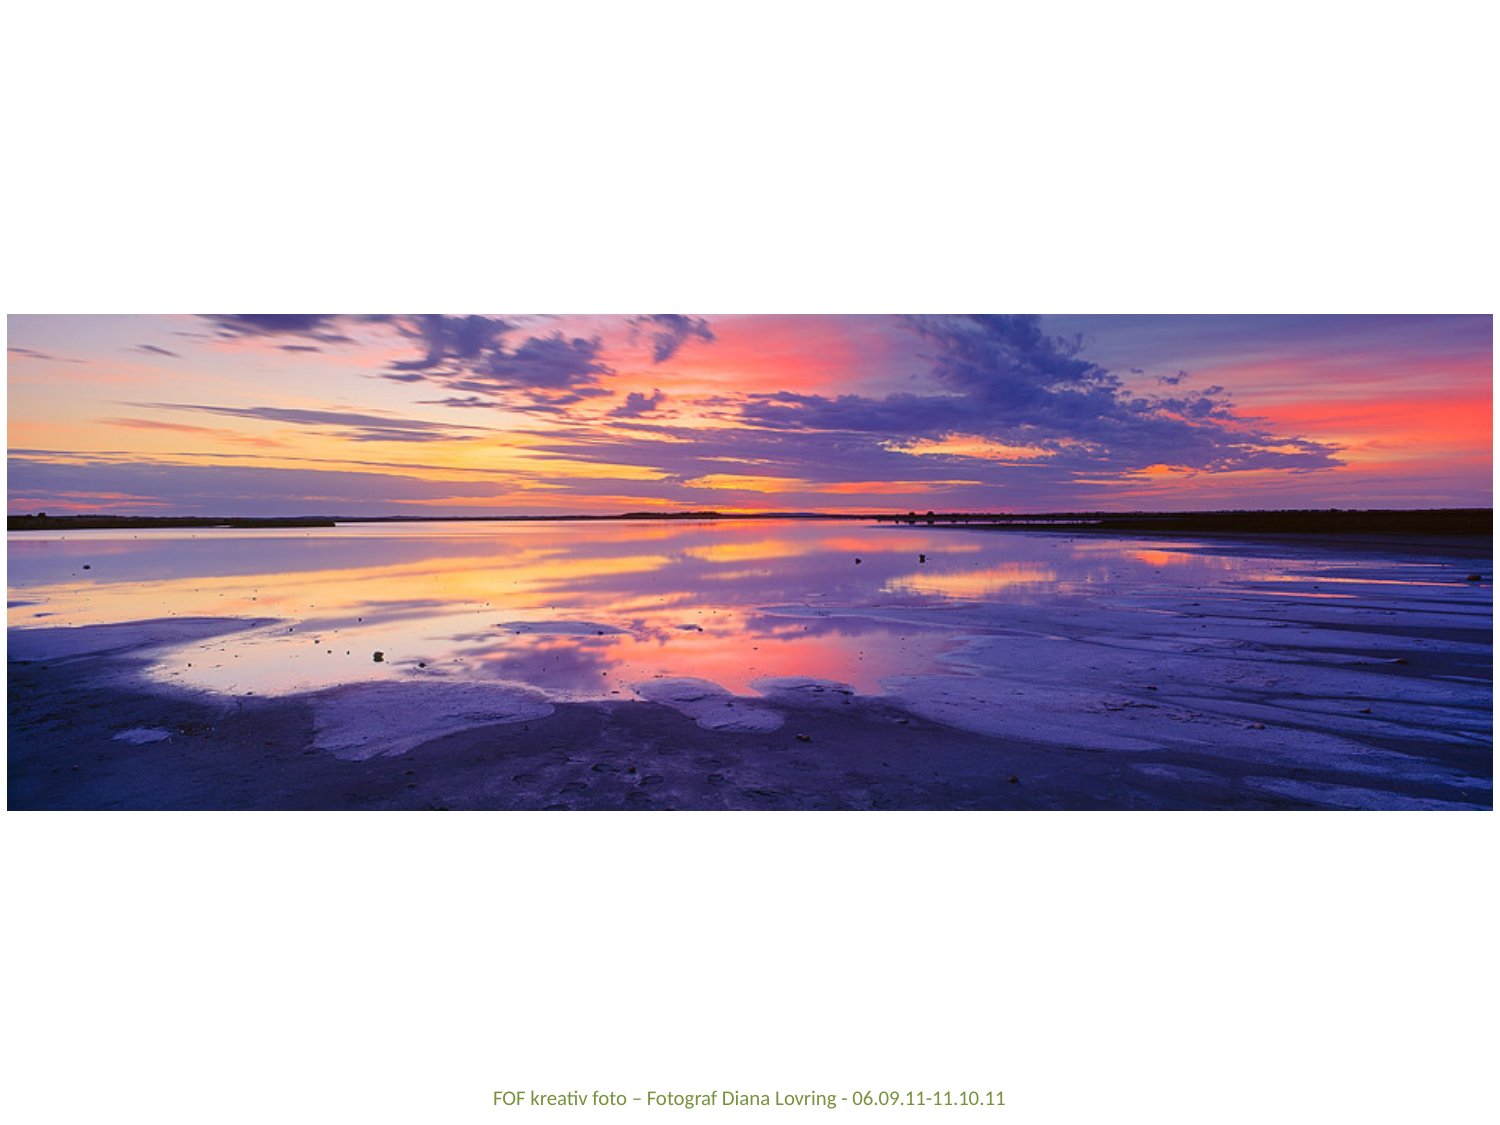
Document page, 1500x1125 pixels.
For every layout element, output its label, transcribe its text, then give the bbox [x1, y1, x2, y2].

text_box FOF kreativ foto – Fotograf Diana Lovring - 06.09.11-11.10.11 [112, 1077, 1388, 1125]
picture [7, 314, 1493, 811]
